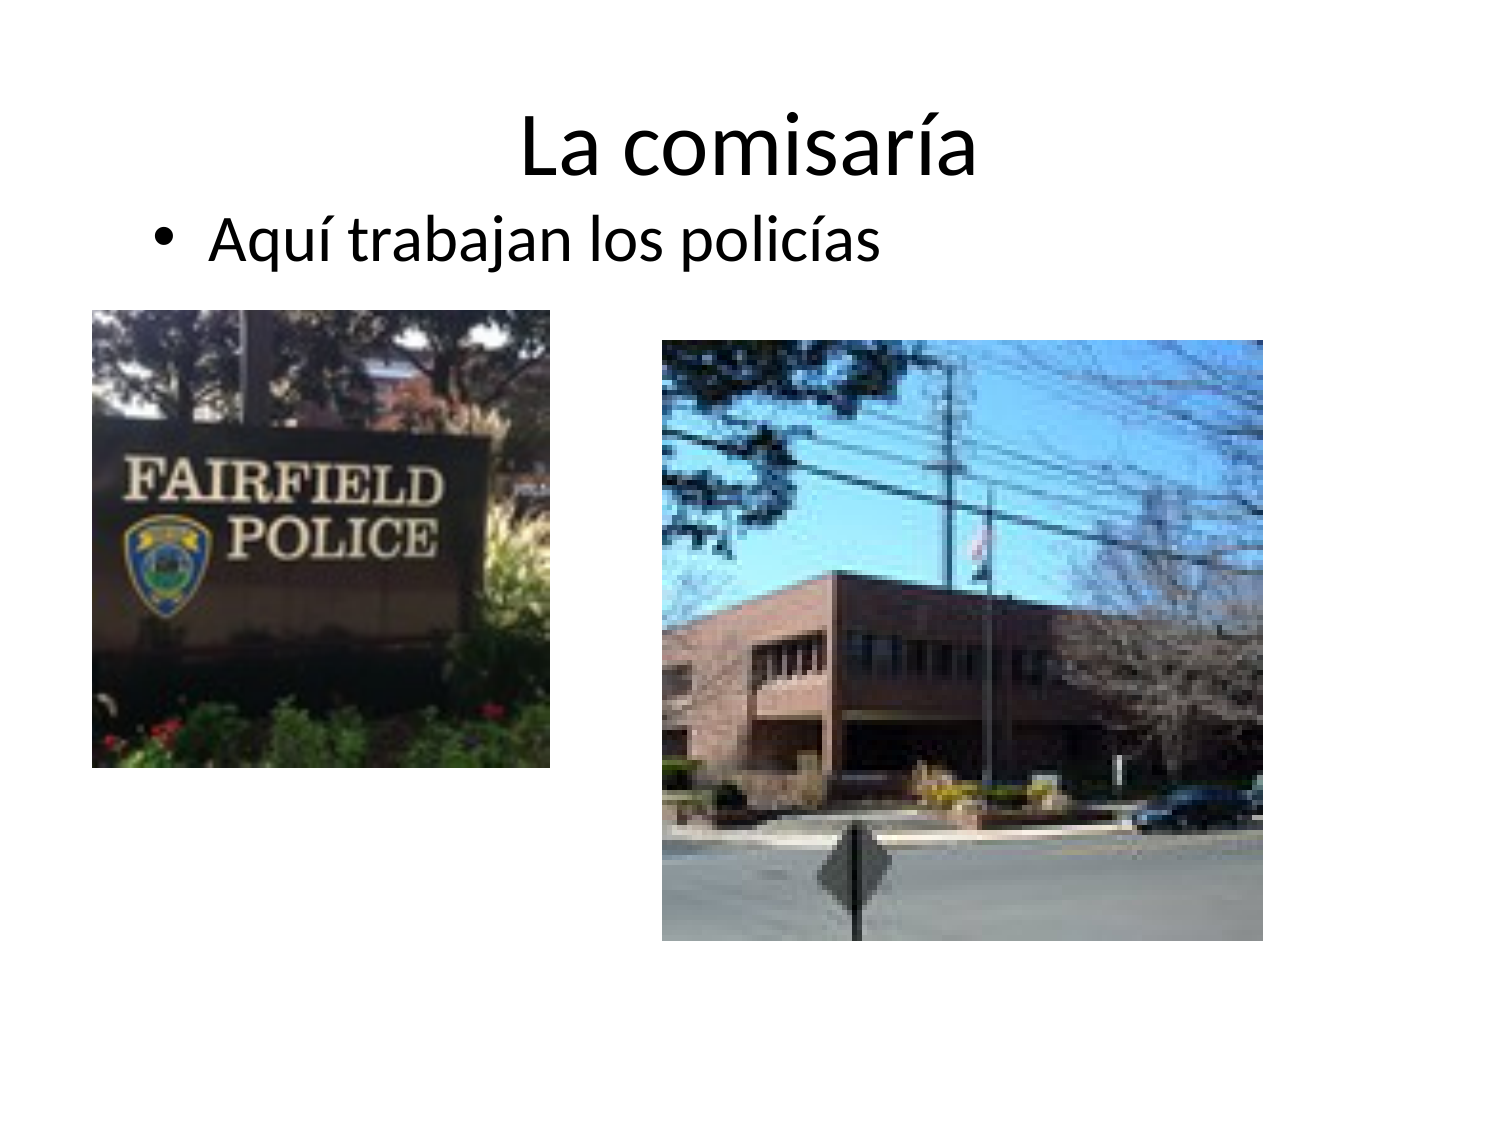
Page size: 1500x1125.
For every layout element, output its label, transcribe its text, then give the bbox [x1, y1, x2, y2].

title La comisaría [75, 45, 1425, 233]
picture [662, 340, 1263, 942]
picture [92, 310, 551, 769]
list Aquí trabajan los policías [137, 187, 1488, 930]
